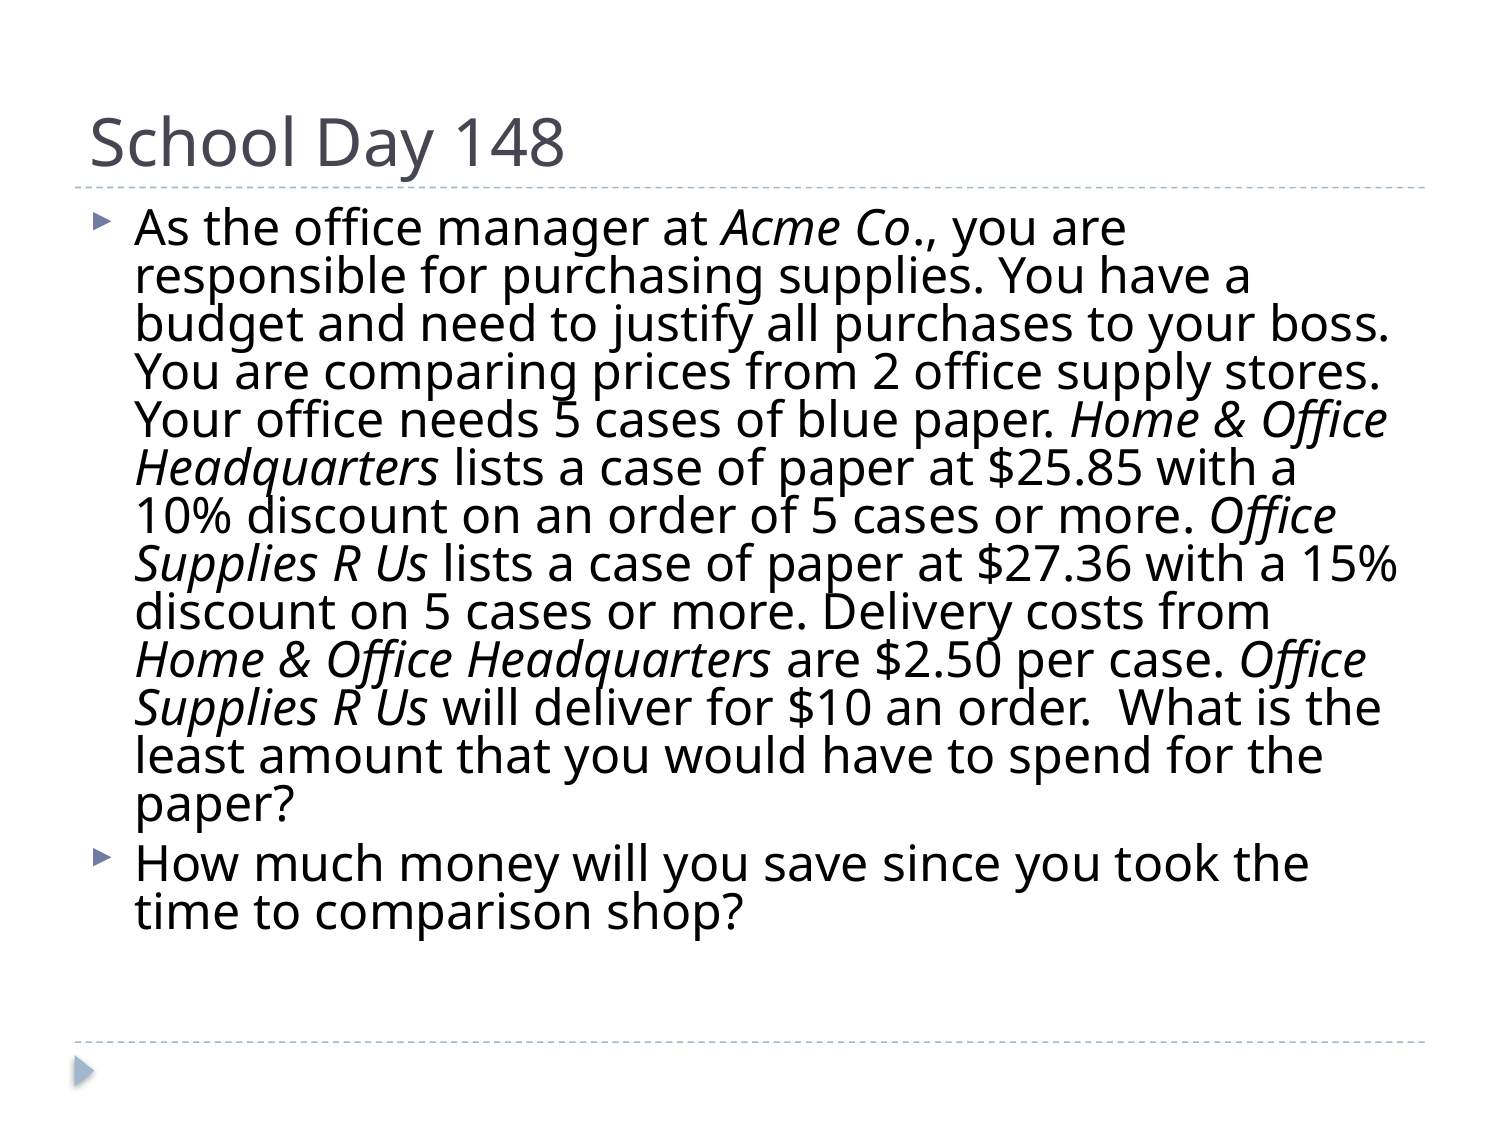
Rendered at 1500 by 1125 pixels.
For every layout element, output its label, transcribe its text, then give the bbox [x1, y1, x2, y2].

title School Day 148 [75, 24, 1425, 188]
list As the office manager at Acme Co., you are responsible for purchasing supplies. You have a budget and need to justify all purchases to your boss. You are comparing prices from 2 office supply stores. Your office needs 5 cases of blue paper. Home & Office Headquarters lists a case of paper at $25.85 with a 10% discount on an order of 5 cases or more. Office Supplies R Us lists a case of paper at $27.36 with a 15% discount on 5 cases or more. Delivery costs from Home & Office Headquarters are $2.50 per case. Office Supplies R Us will deliver for $10 an order. What is the least amount that you would have to spend for the paper? How much money will you save since you took the time to comparison shop? [75, 200, 1425, 1010]
